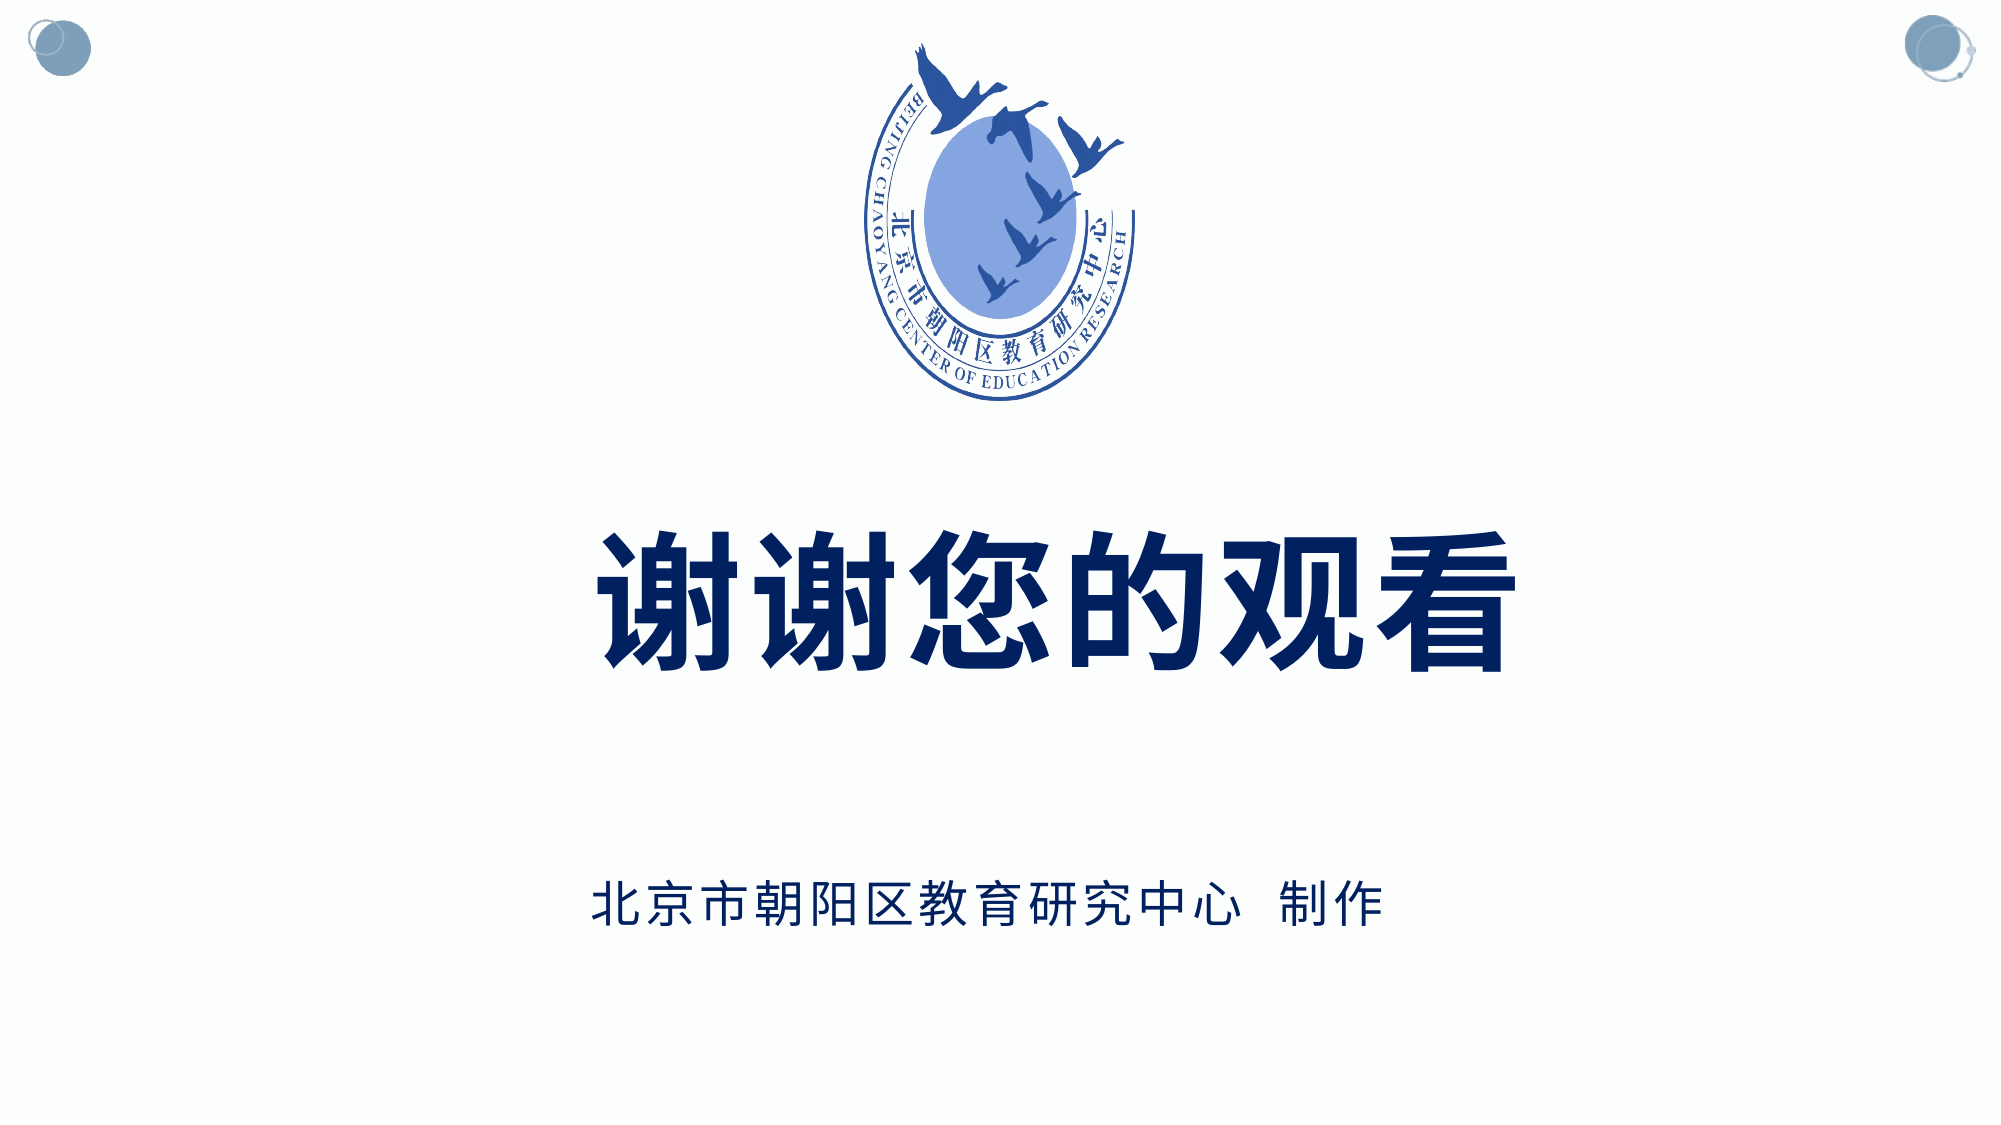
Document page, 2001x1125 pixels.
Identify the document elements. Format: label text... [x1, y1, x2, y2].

text_box 谢谢您的观看 [519, 500, 1539, 696]
text_box 北京市朝阳区教育研究中心 制作 [575, 835, 1496, 941]
picture [864, 43, 1135, 401]
picture [0, 0, 119, 97]
picture [1881, 0, 2000, 97]
